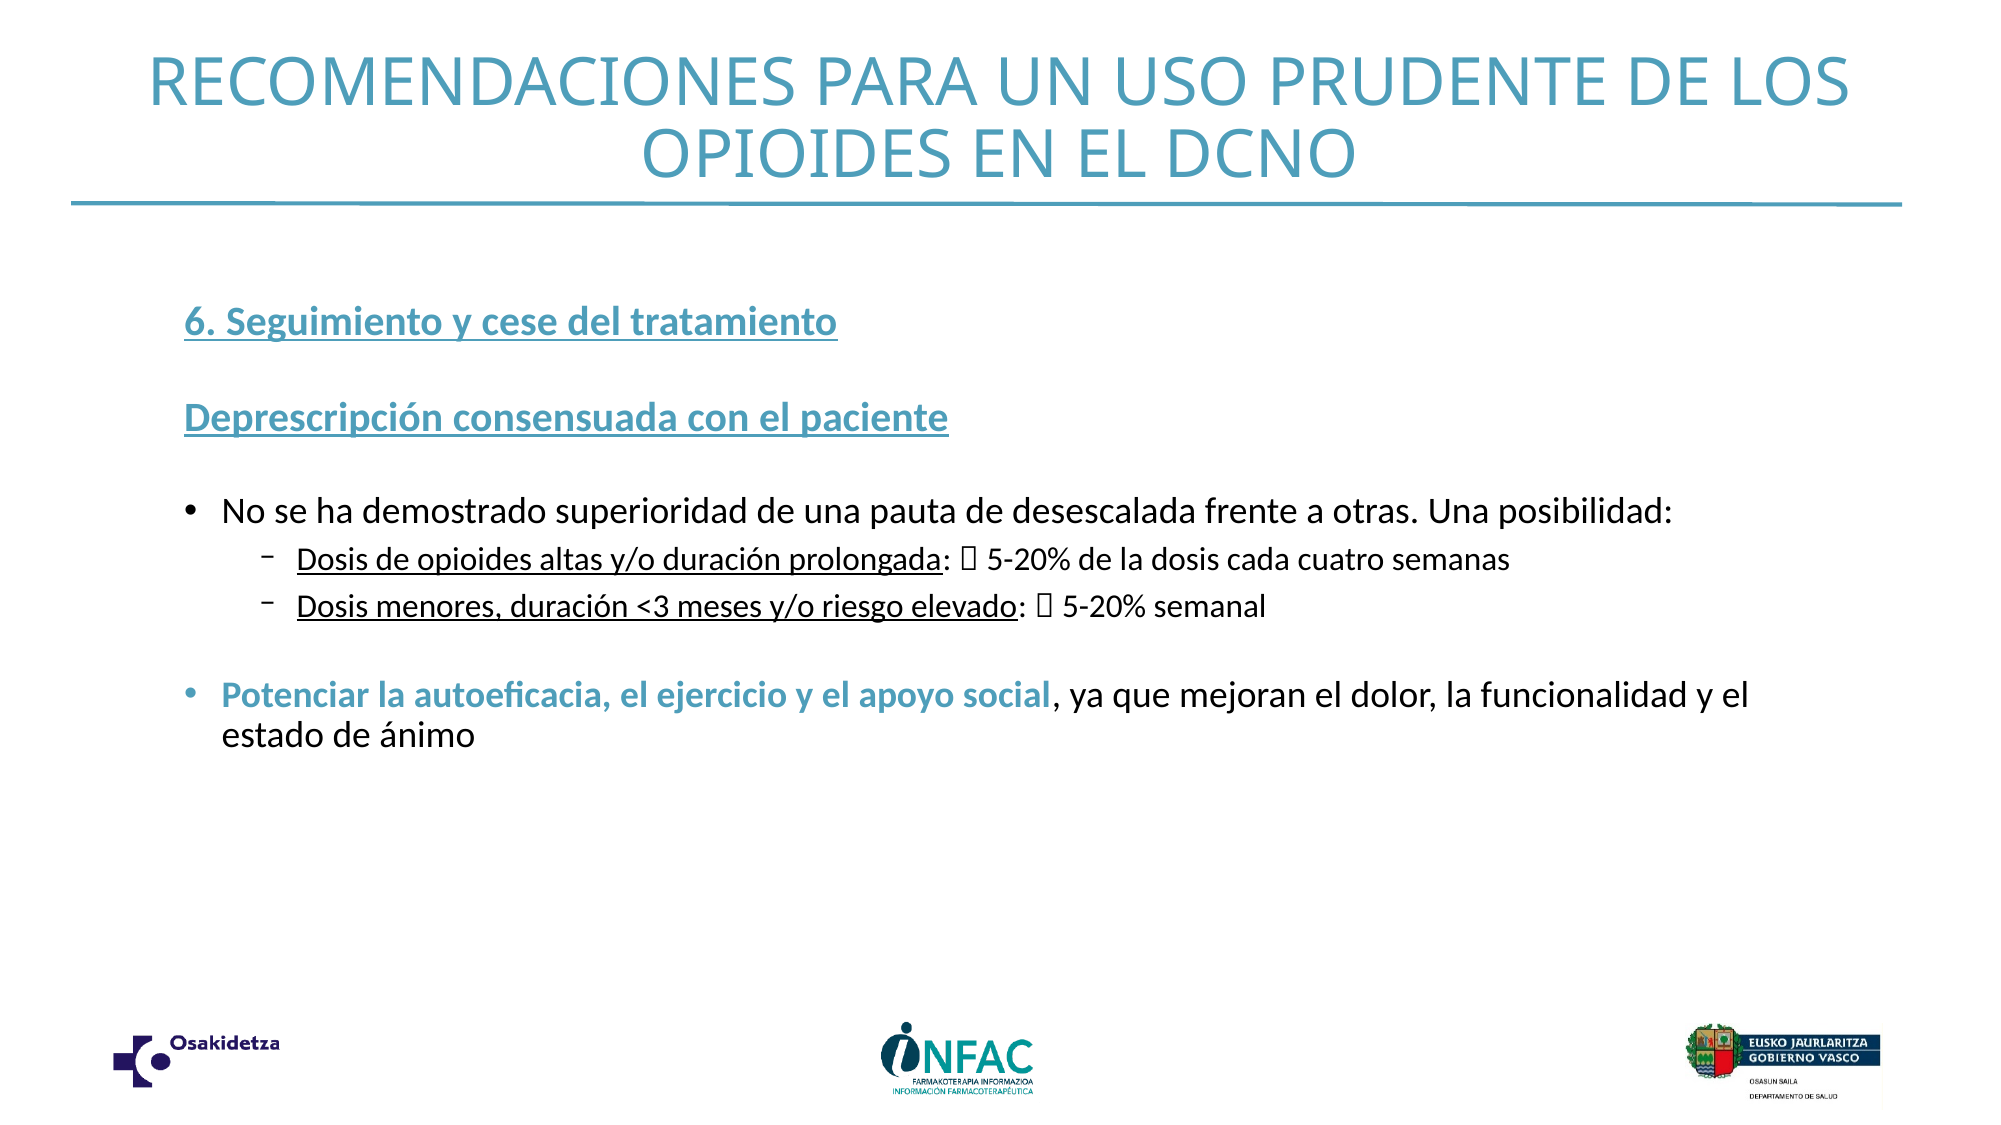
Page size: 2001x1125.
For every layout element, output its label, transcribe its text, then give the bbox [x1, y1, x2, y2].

title RECOMENDACIONES PARA UN USO PRUDENTE DE LOS OPIOIDES EN EL DCNO [0, 59, 2000, 180]
text_box 6. Seguimiento y cese del tratamiento Deprescripción consensuada con el paciente No se ha demostrado superioridad de una pauta de desescalada frente a otras. Una posibilidad: Dosis de opioides altas y/o duración prolongada:  5-20% de la dosis cada cuatro semanas Dosis menores, duración <3 meses y/o riesgo elevado:  5-20% semanal Potenciar la autoeficacia, el ejercicio y el apoyo social, ya que mejoran el dolor, la funcionalidad y el estado de ánimo [169, 292, 1831, 911]
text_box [101, 1014, 1883, 1110]
